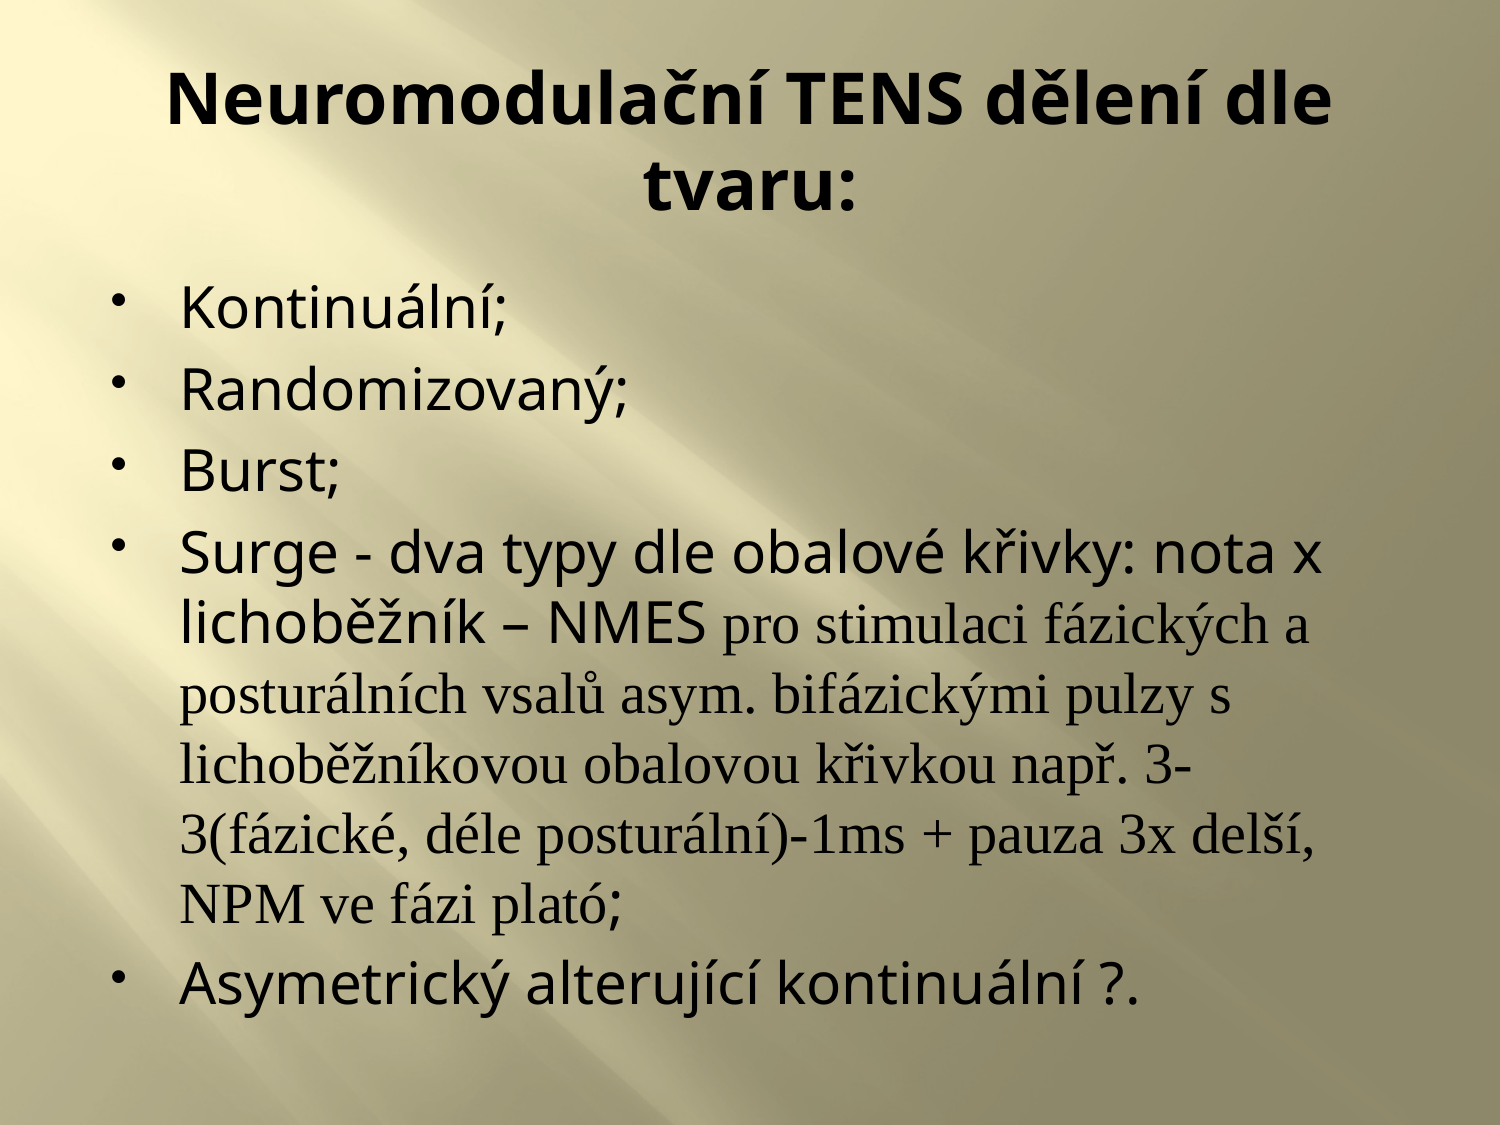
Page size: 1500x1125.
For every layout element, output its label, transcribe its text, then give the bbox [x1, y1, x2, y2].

title Neuromodulační TENS dělení dle tvaru: [75, 45, 1425, 233]
list Kontinuální; Randomizovaný; Burst; Surge - dva typy dle obalové křivky: nota x lichoběžník – NMES pro stimulaci fázických a posturálních vsalů asym. bifázickými pulzy s lichoběžníkovou obalovou křivkou např. 3-3(fázické, déle posturální)-1ms + pauza 3x delší, NPM ve fázi plató; Asymetrický alterující kontinuální ?. [75, 262, 1425, 1035]
